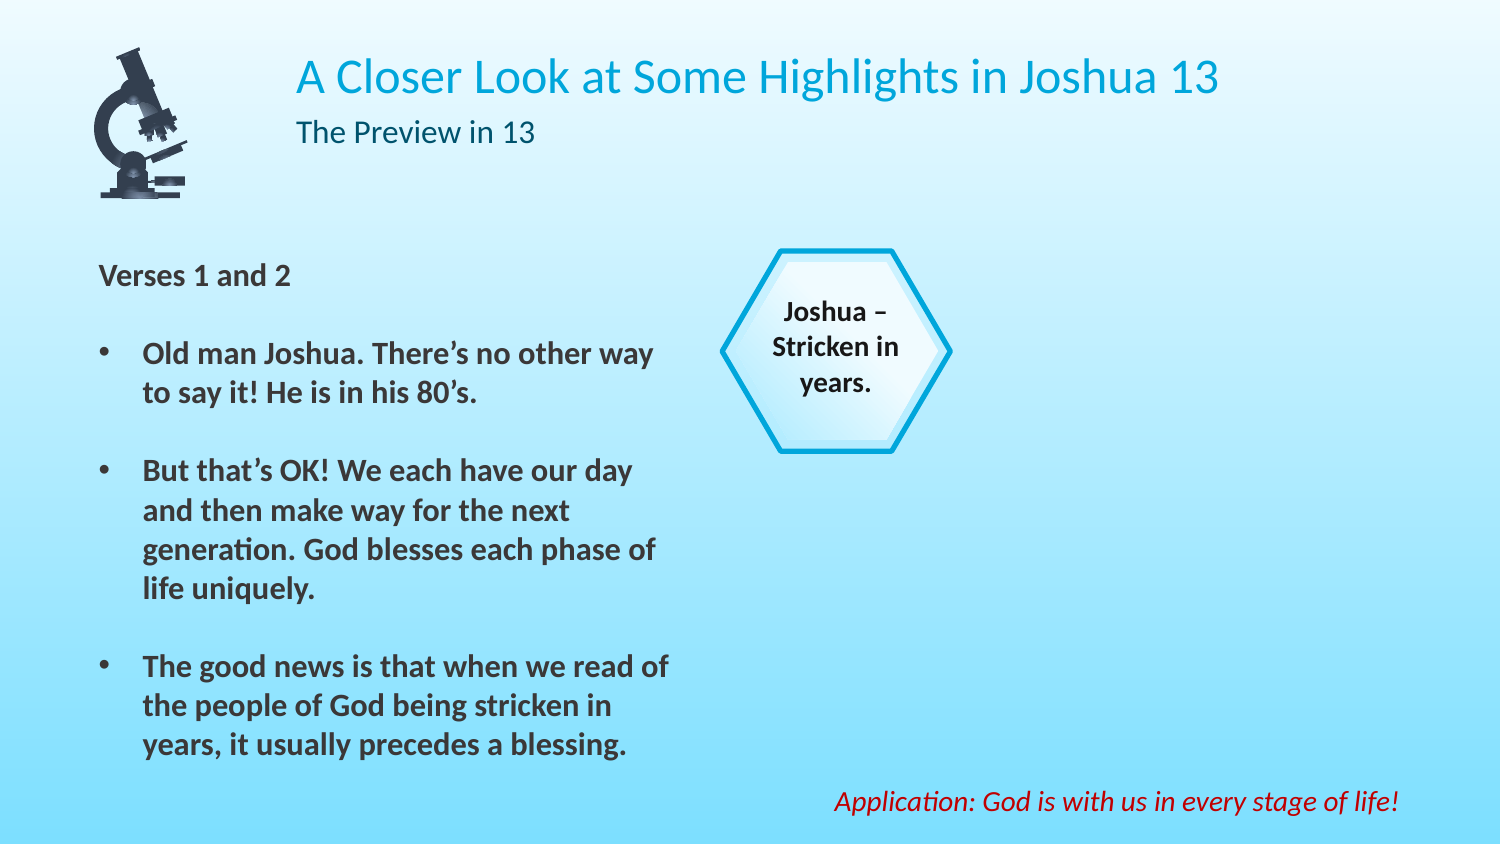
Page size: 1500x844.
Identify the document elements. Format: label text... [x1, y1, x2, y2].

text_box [83, 246, 951, 770]
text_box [93, 48, 191, 199]
text_box The Preview in 13 [281, 102, 1047, 159]
text_box A Closer Look at Some Highlights in Joshua 13 [281, 36, 1242, 115]
text_box Application: God is with us in every stage of life! [819, 774, 1401, 826]
